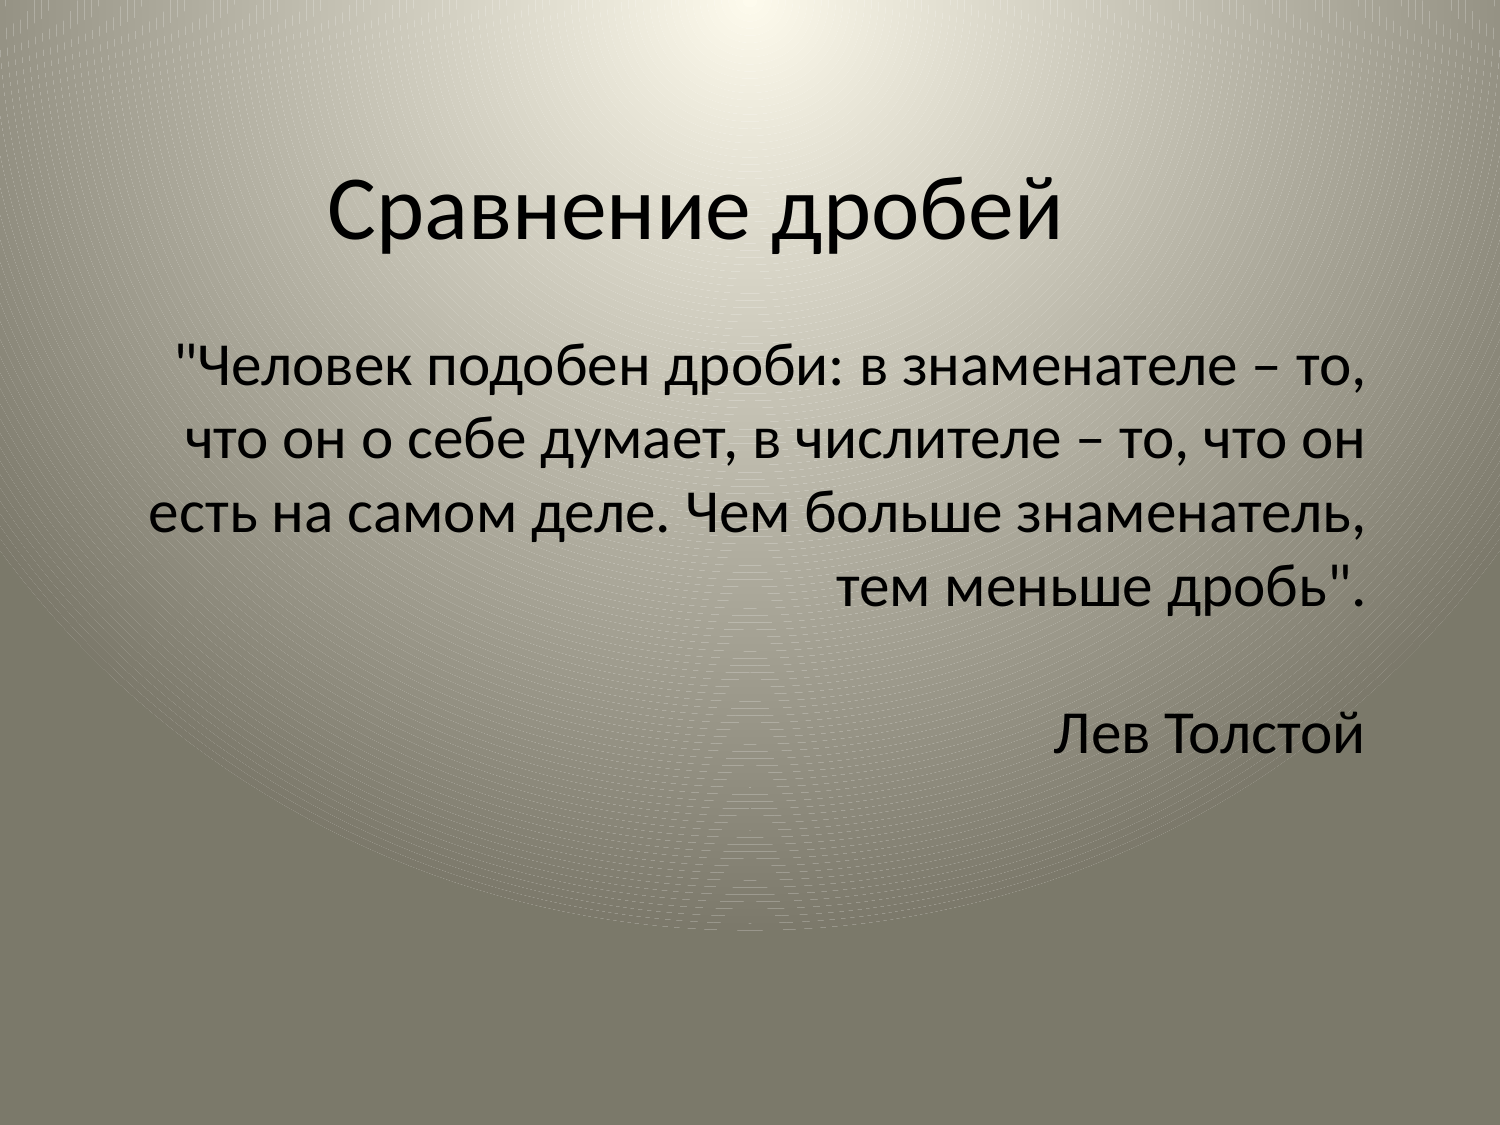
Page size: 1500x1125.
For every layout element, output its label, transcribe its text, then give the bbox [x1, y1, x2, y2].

title Сравнение дробей [58, 82, 1334, 324]
subtitle "Человек подобен дроби: в знаменателе – то, что он о себе думает, в числителе – то, что он есть на самом деле. Чем больше знаменатель, тем меньше дробь". Лев Толстой [93, 316, 1383, 809]
